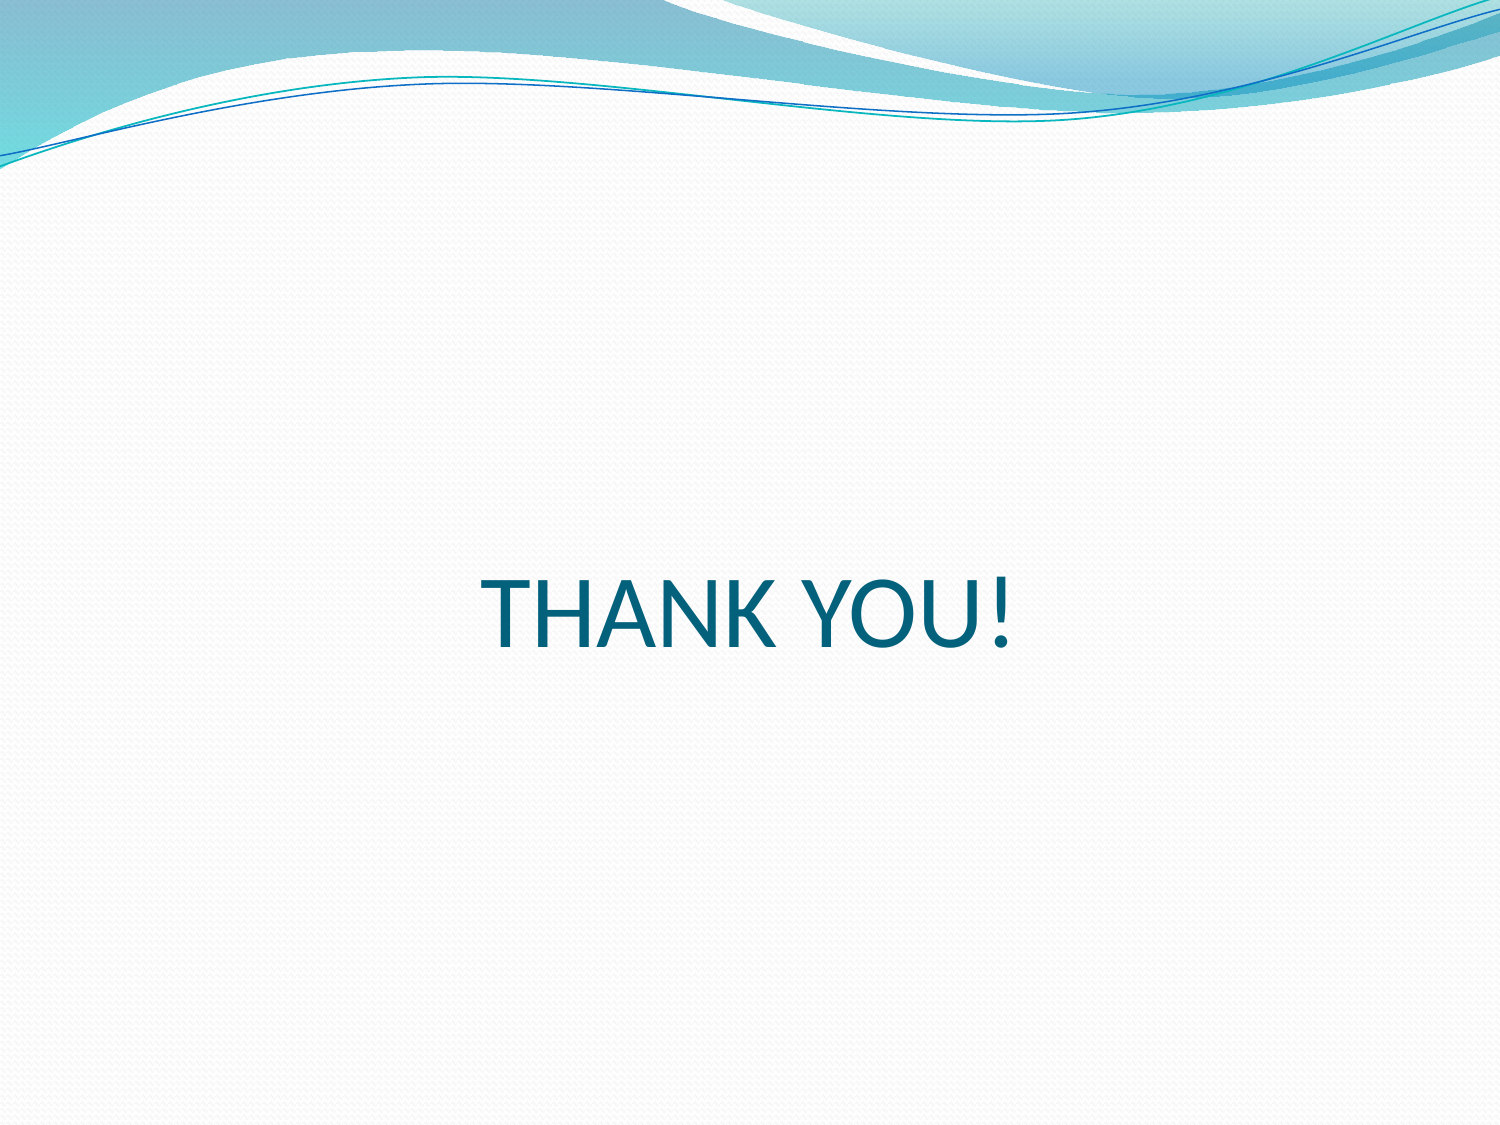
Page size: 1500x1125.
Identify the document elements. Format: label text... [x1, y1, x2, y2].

title THANK YOU! [75, 480, 1425, 668]
